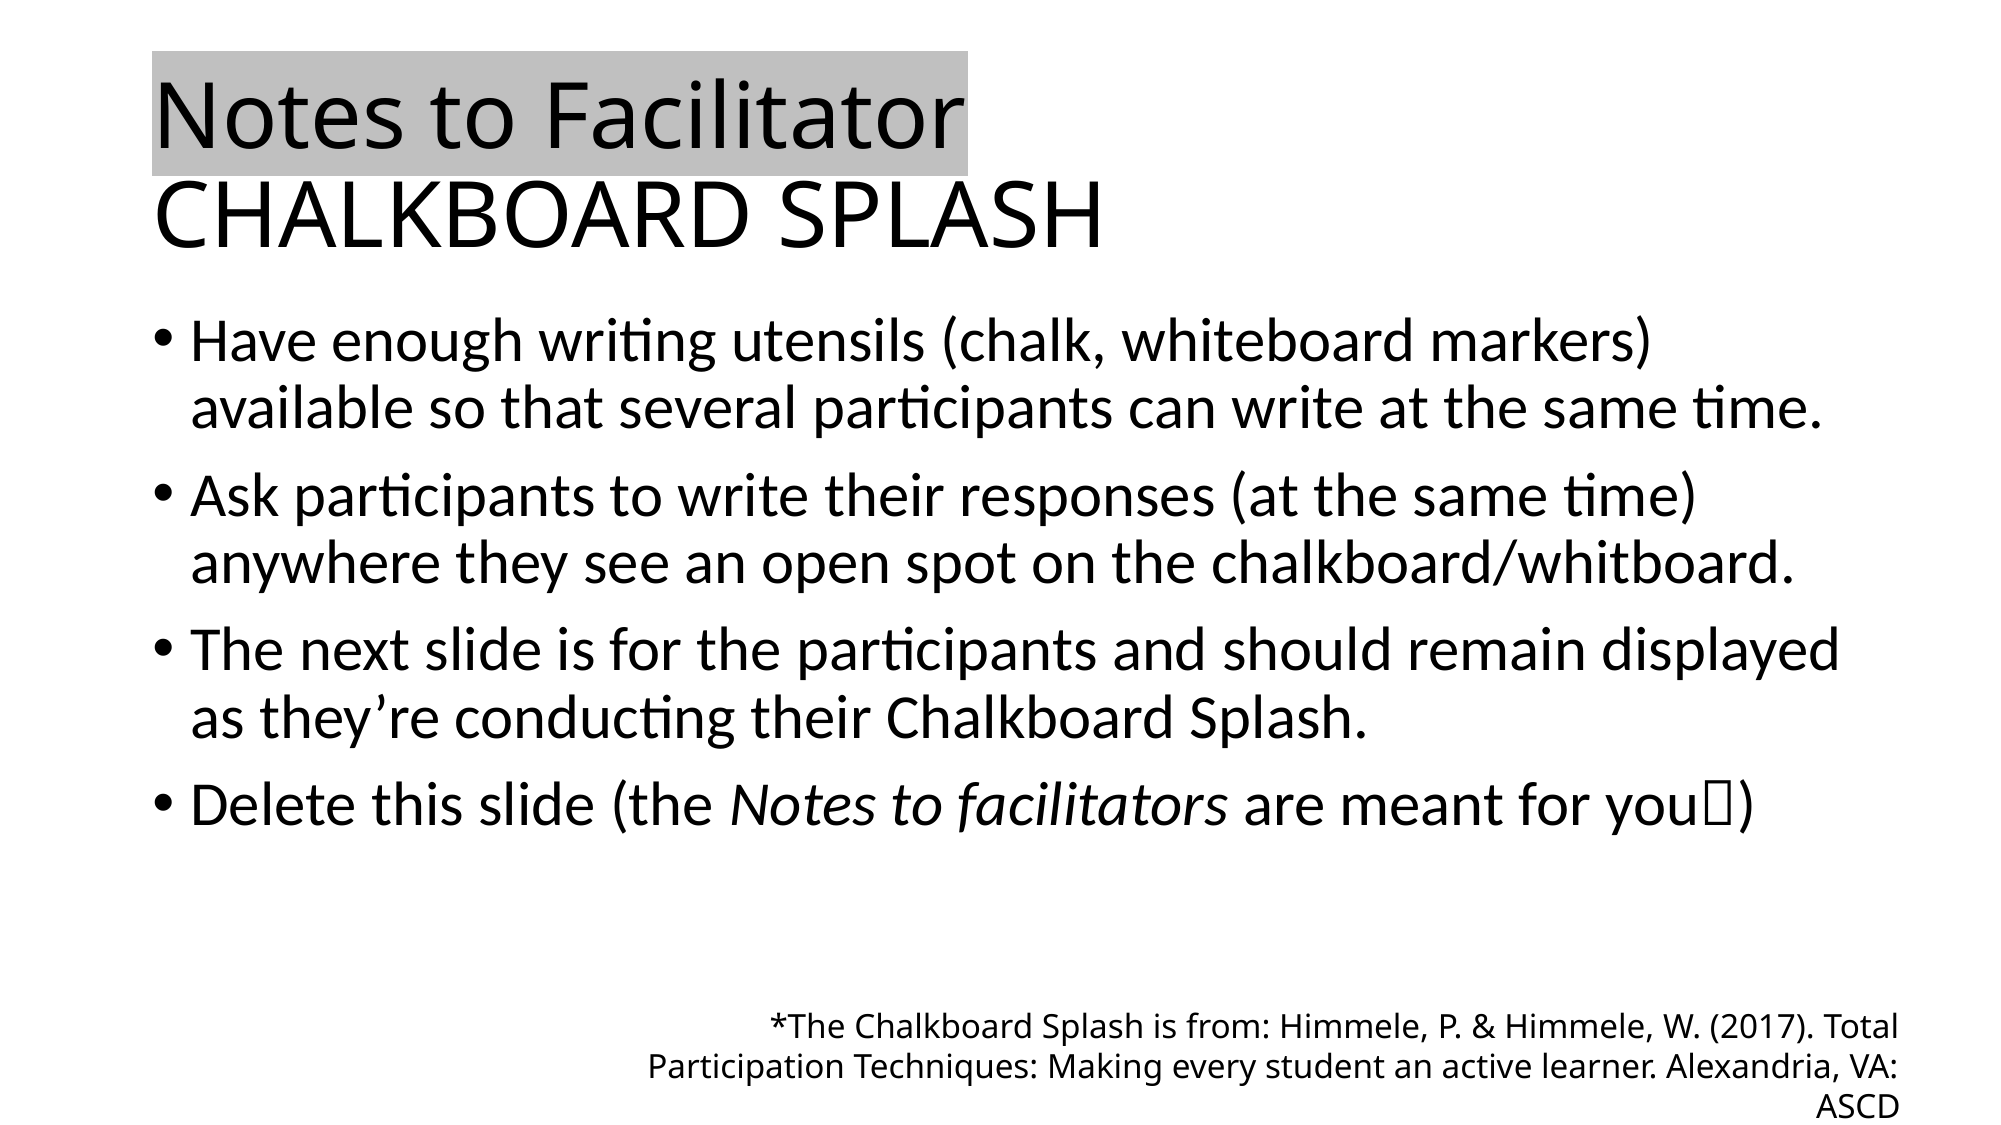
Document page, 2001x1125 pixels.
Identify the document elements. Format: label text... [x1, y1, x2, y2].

list Have enough writing utensils (chalk, whiteboard markers) available so that several participants can write at the same time. Ask participants to write their responses (at the same time) anywhere they see an open spot on the chalkboard/whitboard. The next slide is for the participants and should remain displayed as they’re conducting their Chalkboard Splash. Delete this slide (the Notes to facilitators are meant for you) [137, 299, 1863, 1014]
text_box *The Chalkboard Splash is from: Himmele, P. & Himmele, W. (2017). Total Participation Techniques: Making every student an active learner. Alexandria, VA: ASCD [627, 1023, 1916, 1107]
title Notes to Facilitator CHALKBOARD SPLASH [137, 59, 1863, 278]
